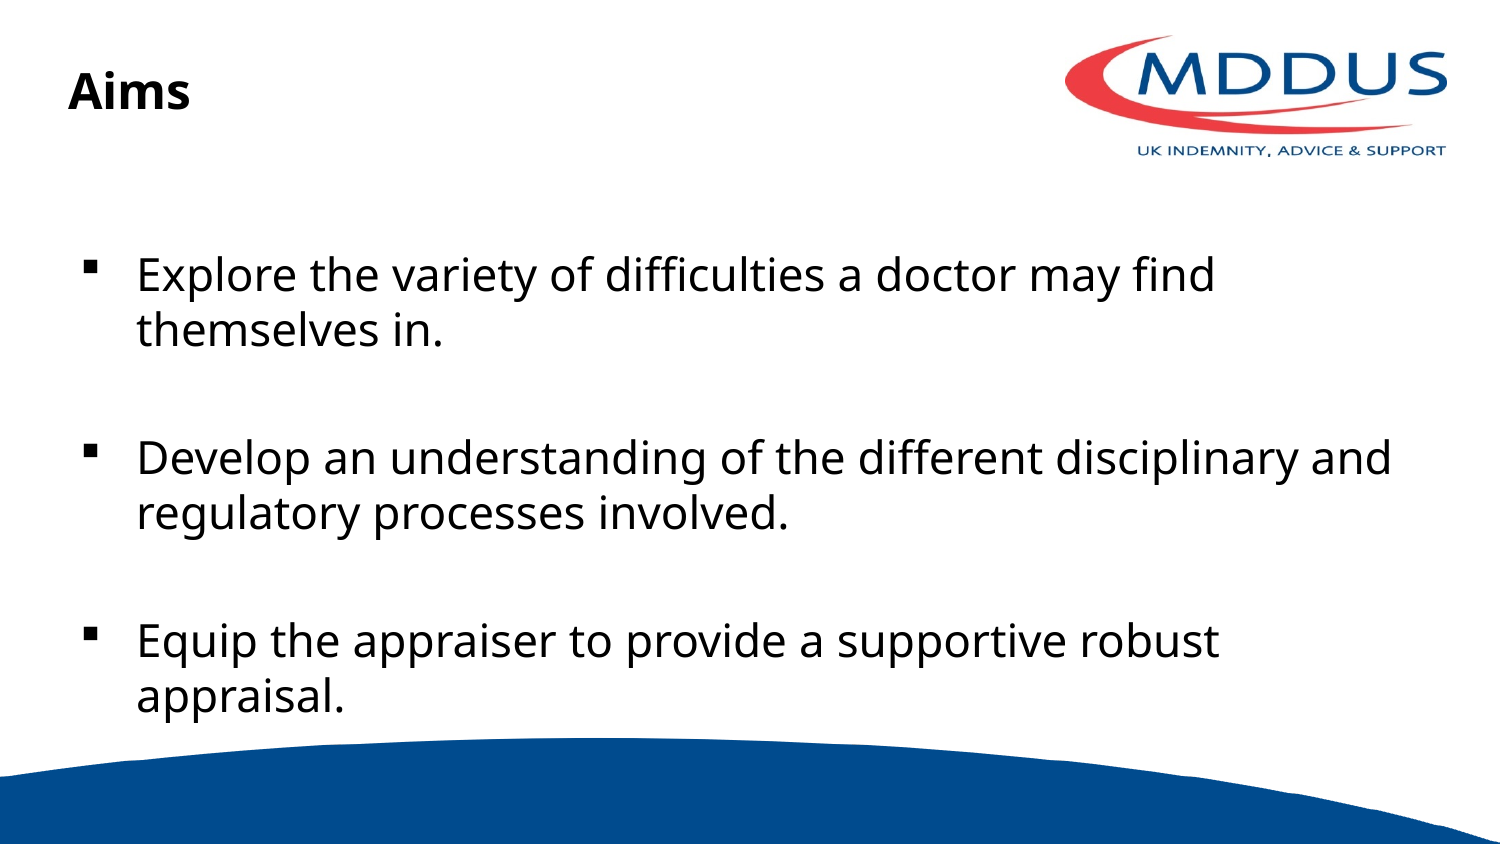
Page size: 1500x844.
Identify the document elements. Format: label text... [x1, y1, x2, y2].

picture [1065, 35, 1447, 157]
list Explore the variety of difficulties a doctor may find themselves in. Develop an understanding of the different disciplinary and regulatory processes involved. Equip the appraiser to provide a supportive robust appraisal. [64, 173, 1412, 733]
title Aims [52, 67, 987, 112]
